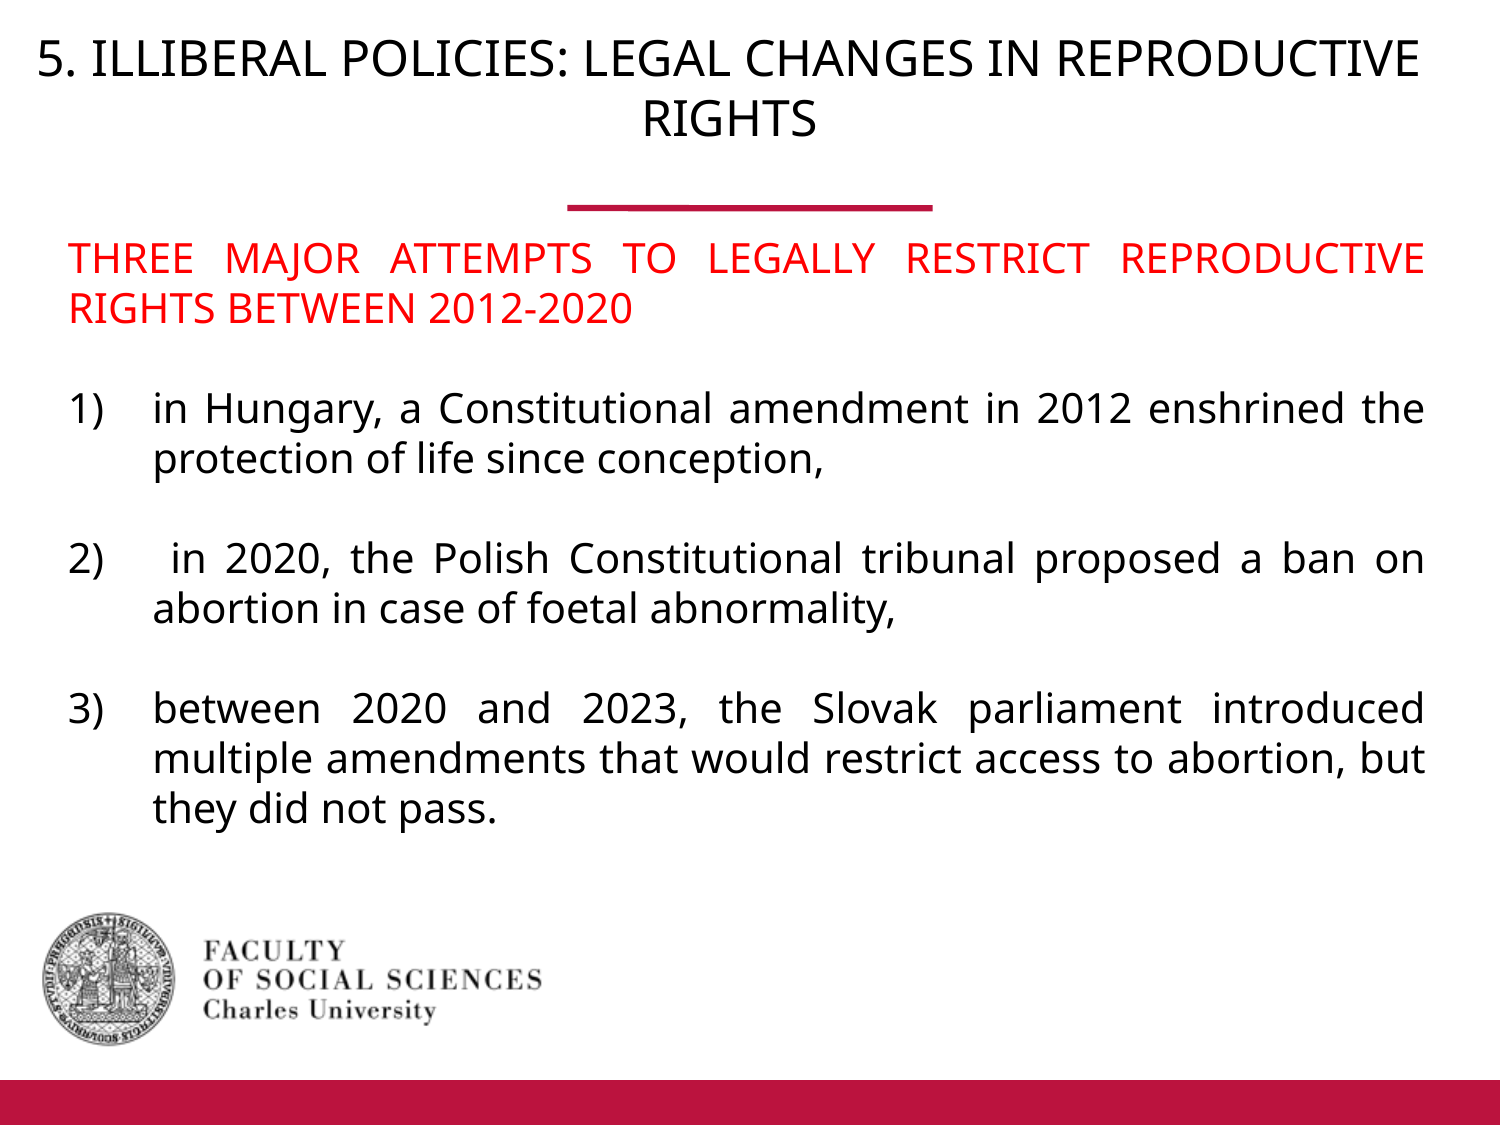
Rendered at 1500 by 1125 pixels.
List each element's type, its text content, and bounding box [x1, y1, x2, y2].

picture [41, 911, 543, 1048]
title 5. ILLIBERAL POLICIES: LEGAL CHANGES IN REPRODUCTIVE RIGHTS [17, 22, 1442, 152]
text_box THREE MAJOR ATTEMPTS TO LEGALLY RESTRICT REPRODUCTIVE RIGHTS BETWEEN 2012-2020 in Hungary, a Constitutional amendment in 2012 enshrined the protection of life since conception, in 2020, the Polish Constitutional tribunal proposed a ban on abortion in case of foetal abnormality, between 2020 and 2023, the Slovak parliament introduced multiple amendments that would restrict access to abortion, but they did not pass. [53, 224, 1442, 840]
